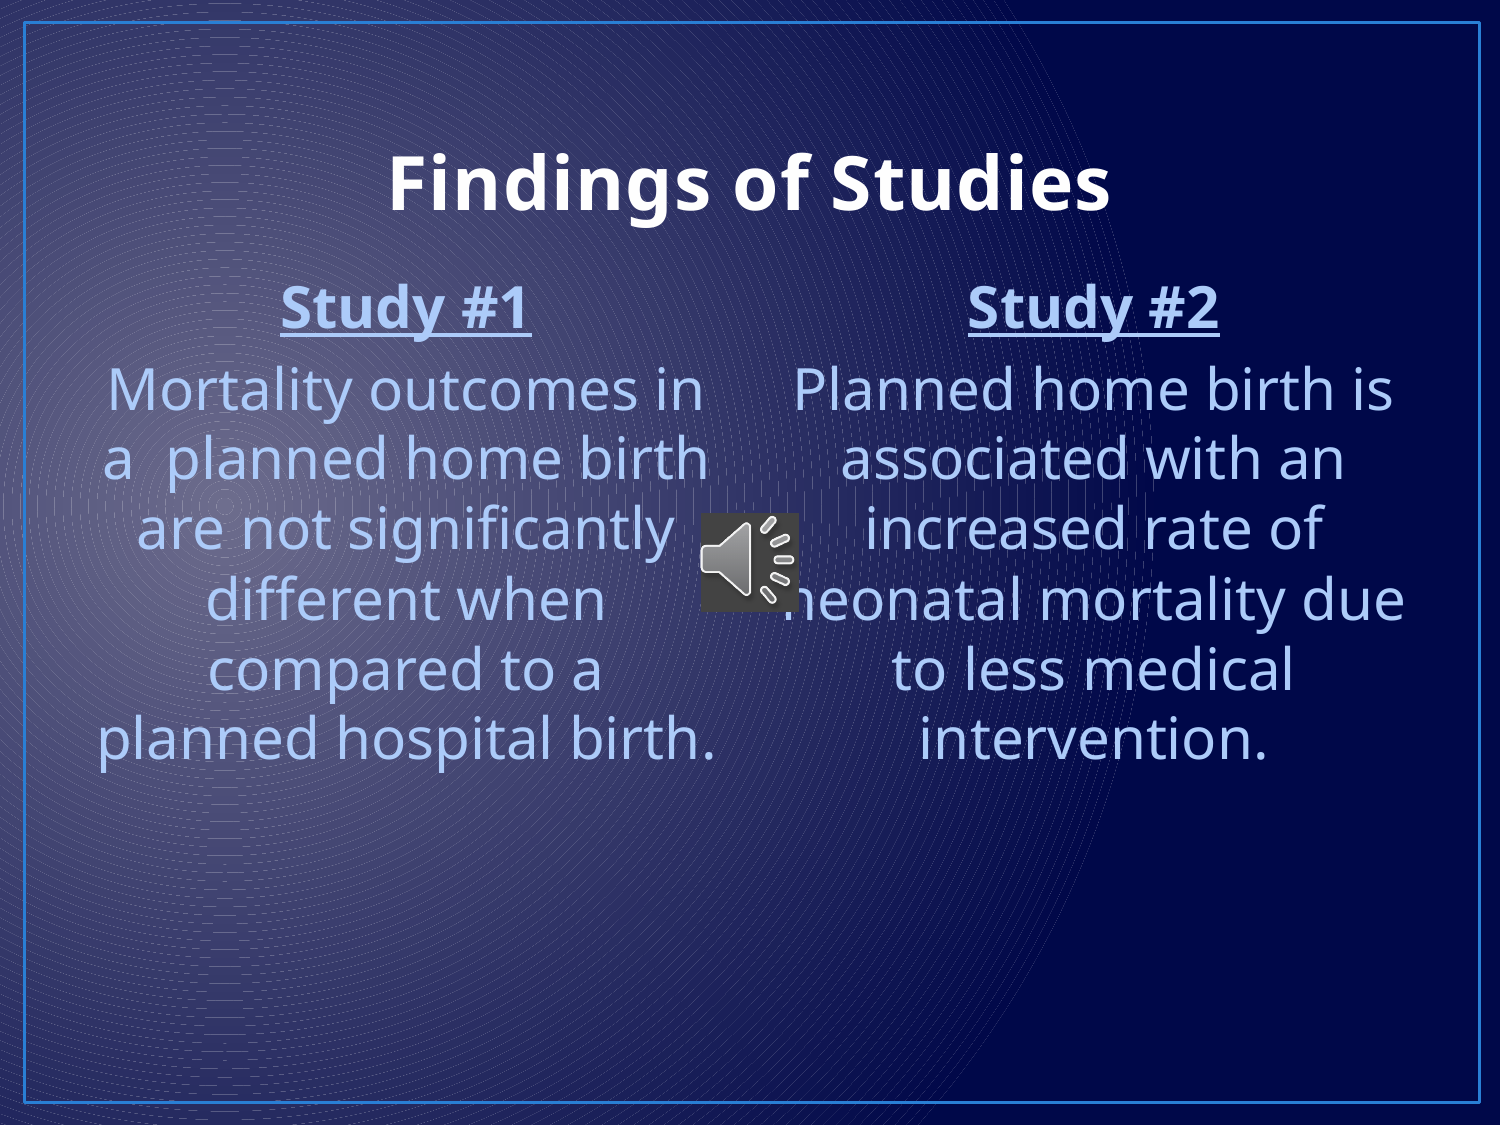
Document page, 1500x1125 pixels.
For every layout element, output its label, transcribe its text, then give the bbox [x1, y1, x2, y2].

title Findings of Studies [75, 45, 1425, 233]
list Study #2 Planned home birth is associated with an increased rate of neonatal mortality due to less medical intervention. [762, 262, 1425, 1005]
picture [699, 512, 801, 613]
list Study #1 Mortality outcomes in a planned home birth are not significantly different when compared to a planned hospital birth. [75, 262, 738, 1005]
